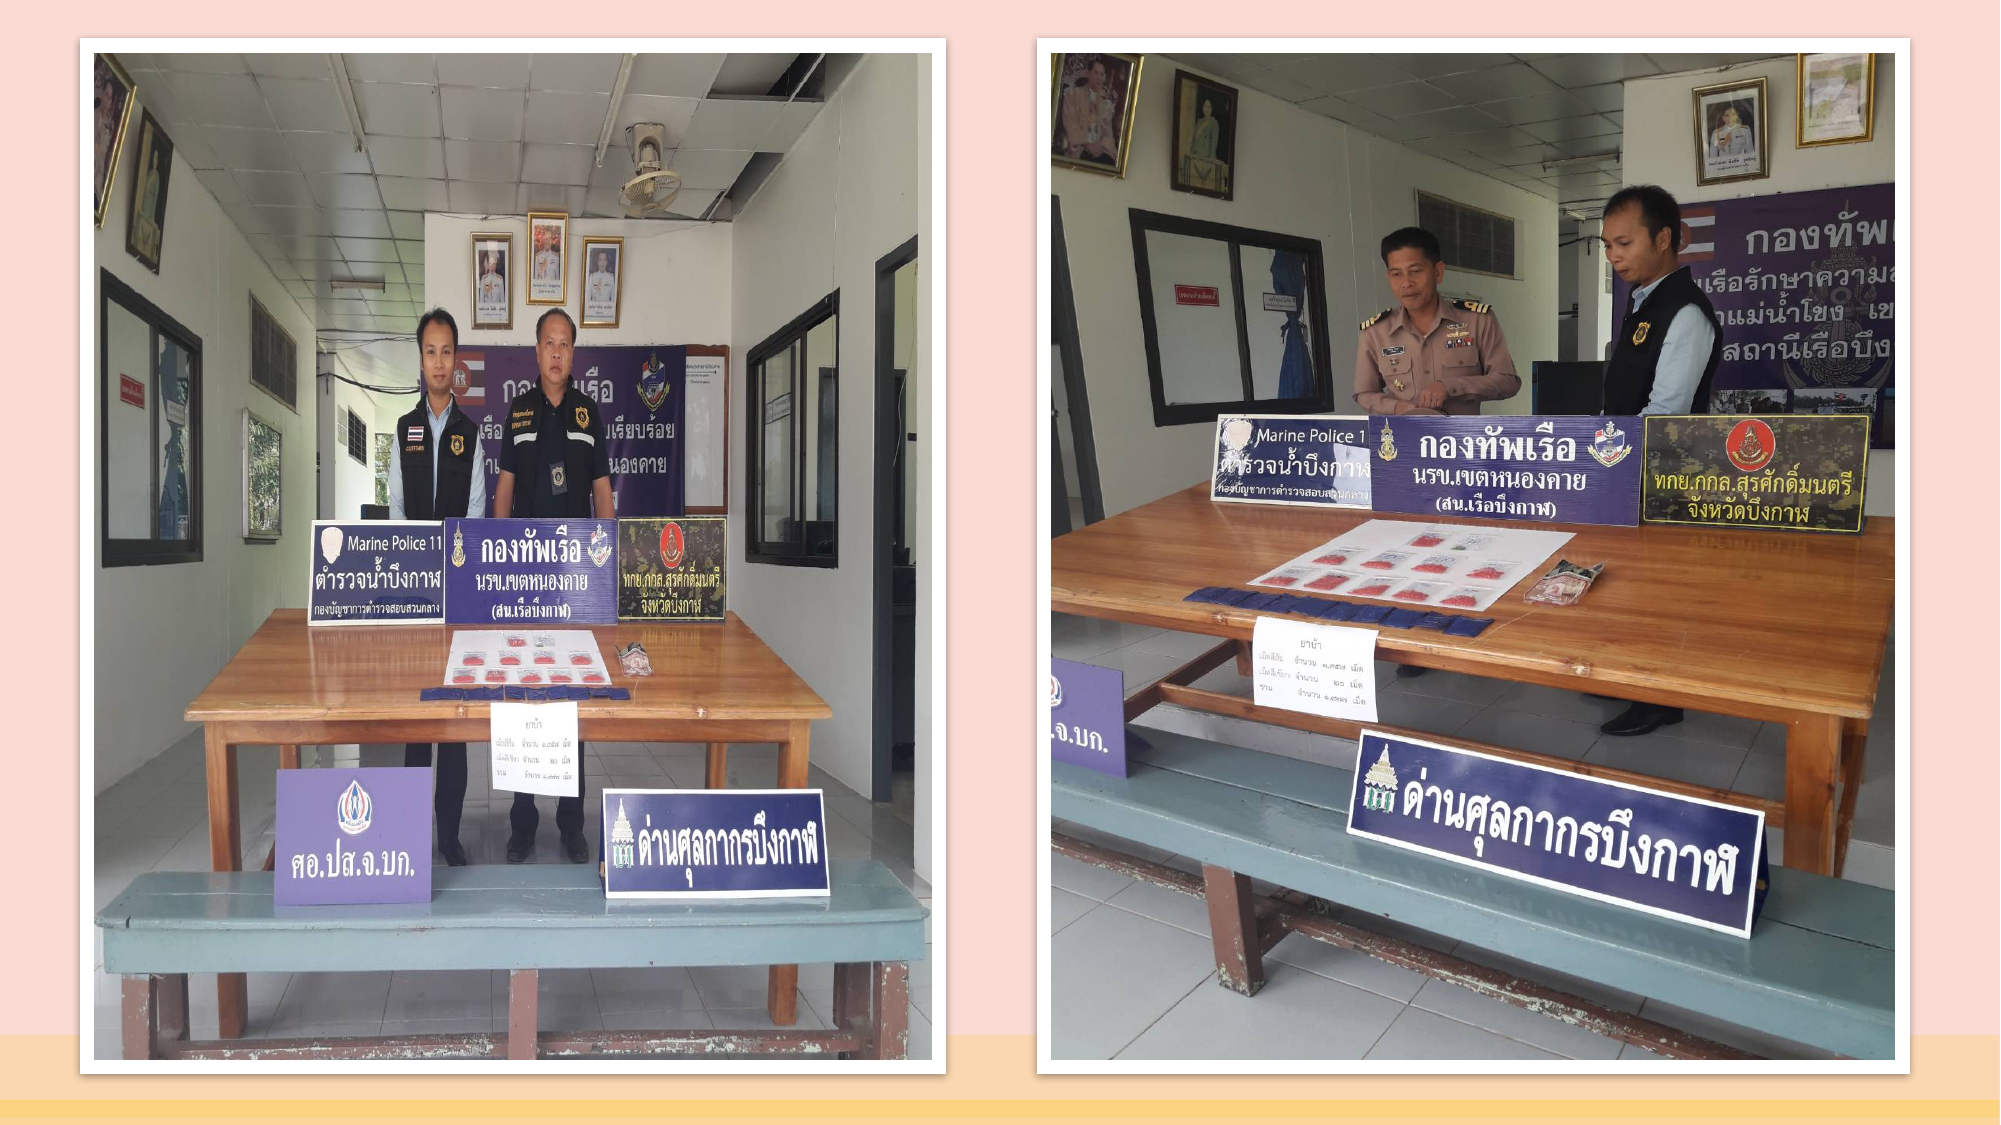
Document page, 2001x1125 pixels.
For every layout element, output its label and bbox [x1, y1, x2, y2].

picture [94, 52, 932, 1060]
picture [1051, 52, 1896, 1060]
